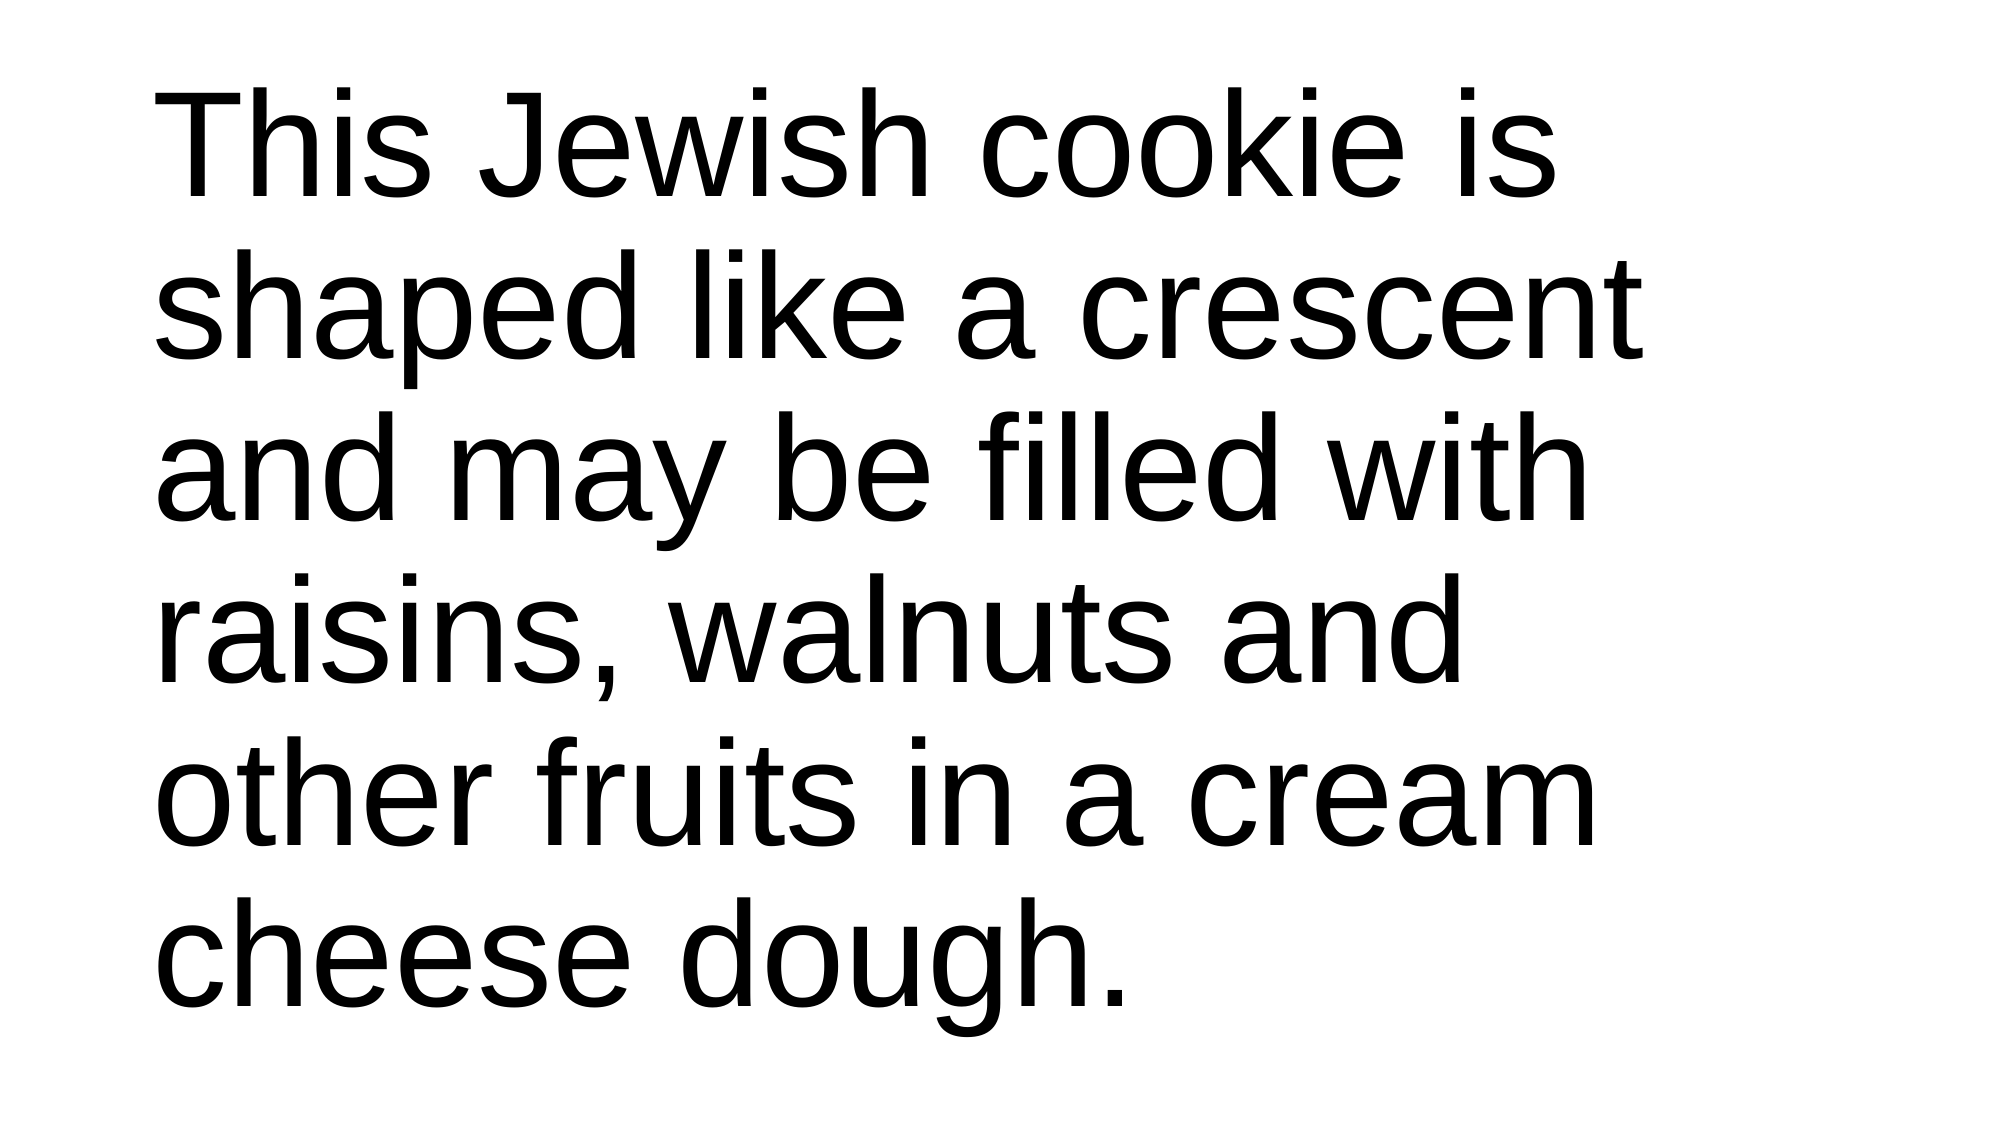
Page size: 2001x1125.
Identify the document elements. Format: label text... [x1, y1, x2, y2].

list This Jewish cookie is shaped like a crescent and may be filled with raisins, walnuts and other fruits in a cream cheese dough. [137, 59, 1863, 1014]
